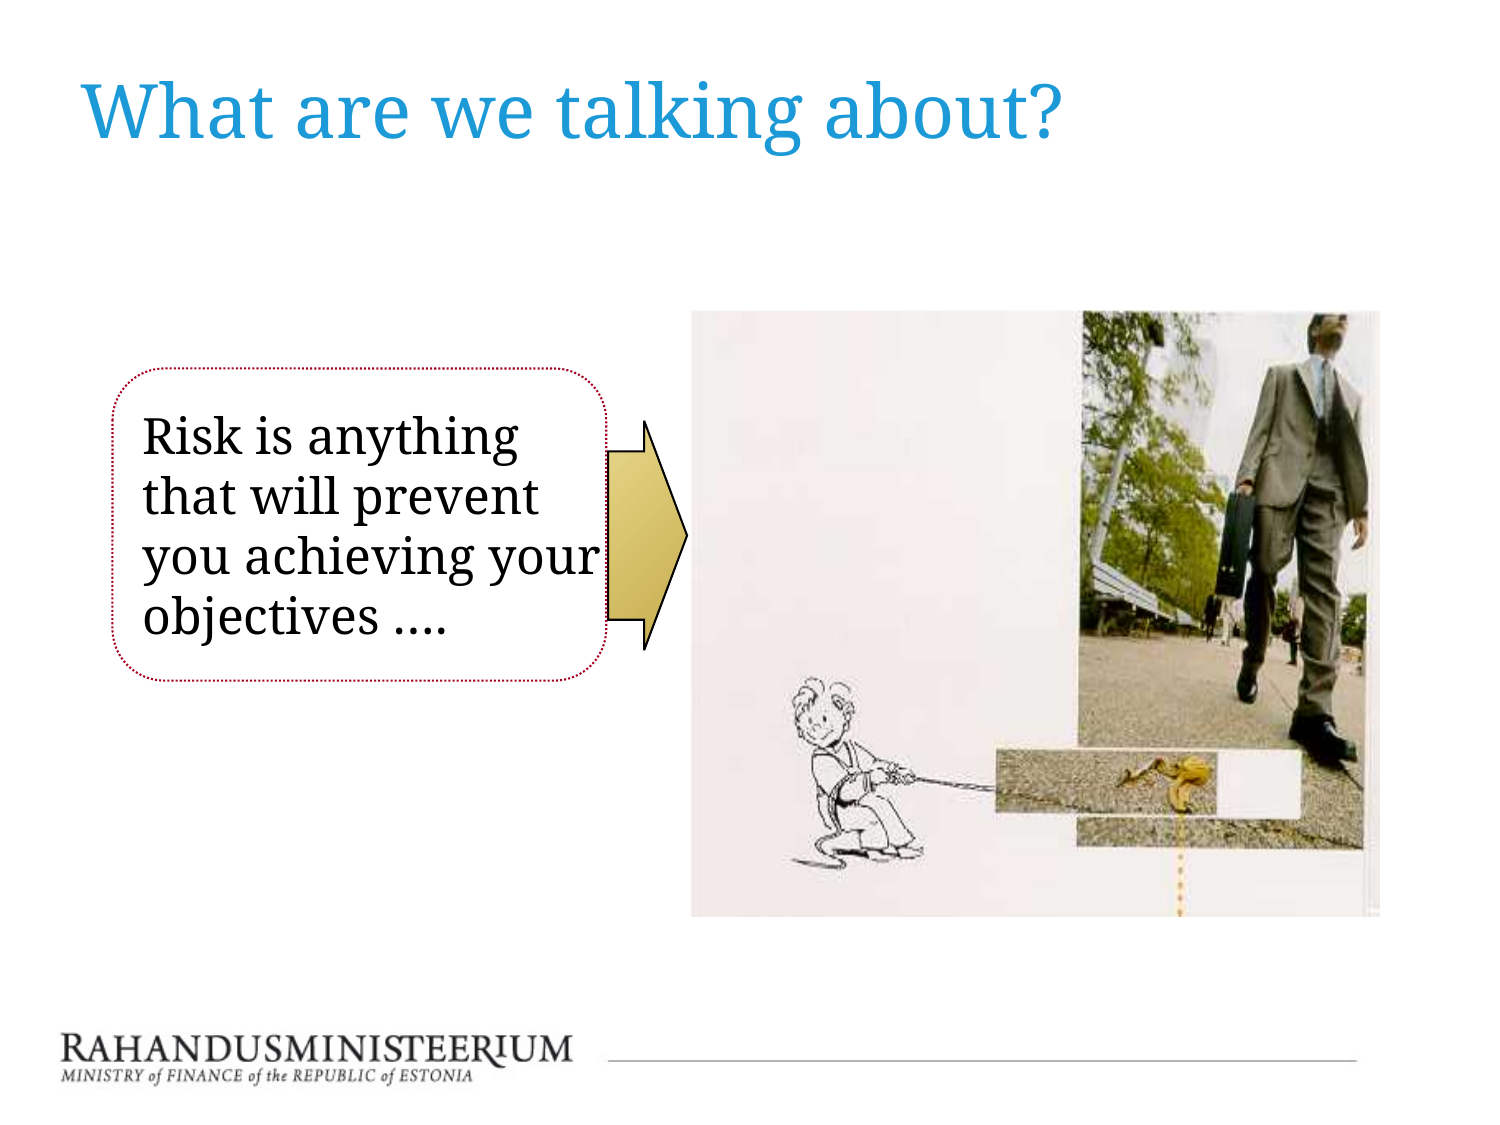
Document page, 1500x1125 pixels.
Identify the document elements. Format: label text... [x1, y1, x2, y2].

text_box [608, 420, 685, 651]
picture [0, 0, 1500, 1125]
text_box Risk is anything that will prevent you achieving your objectives …. [112, 368, 607, 681]
title What are we talking about? [64, 45, 1447, 173]
